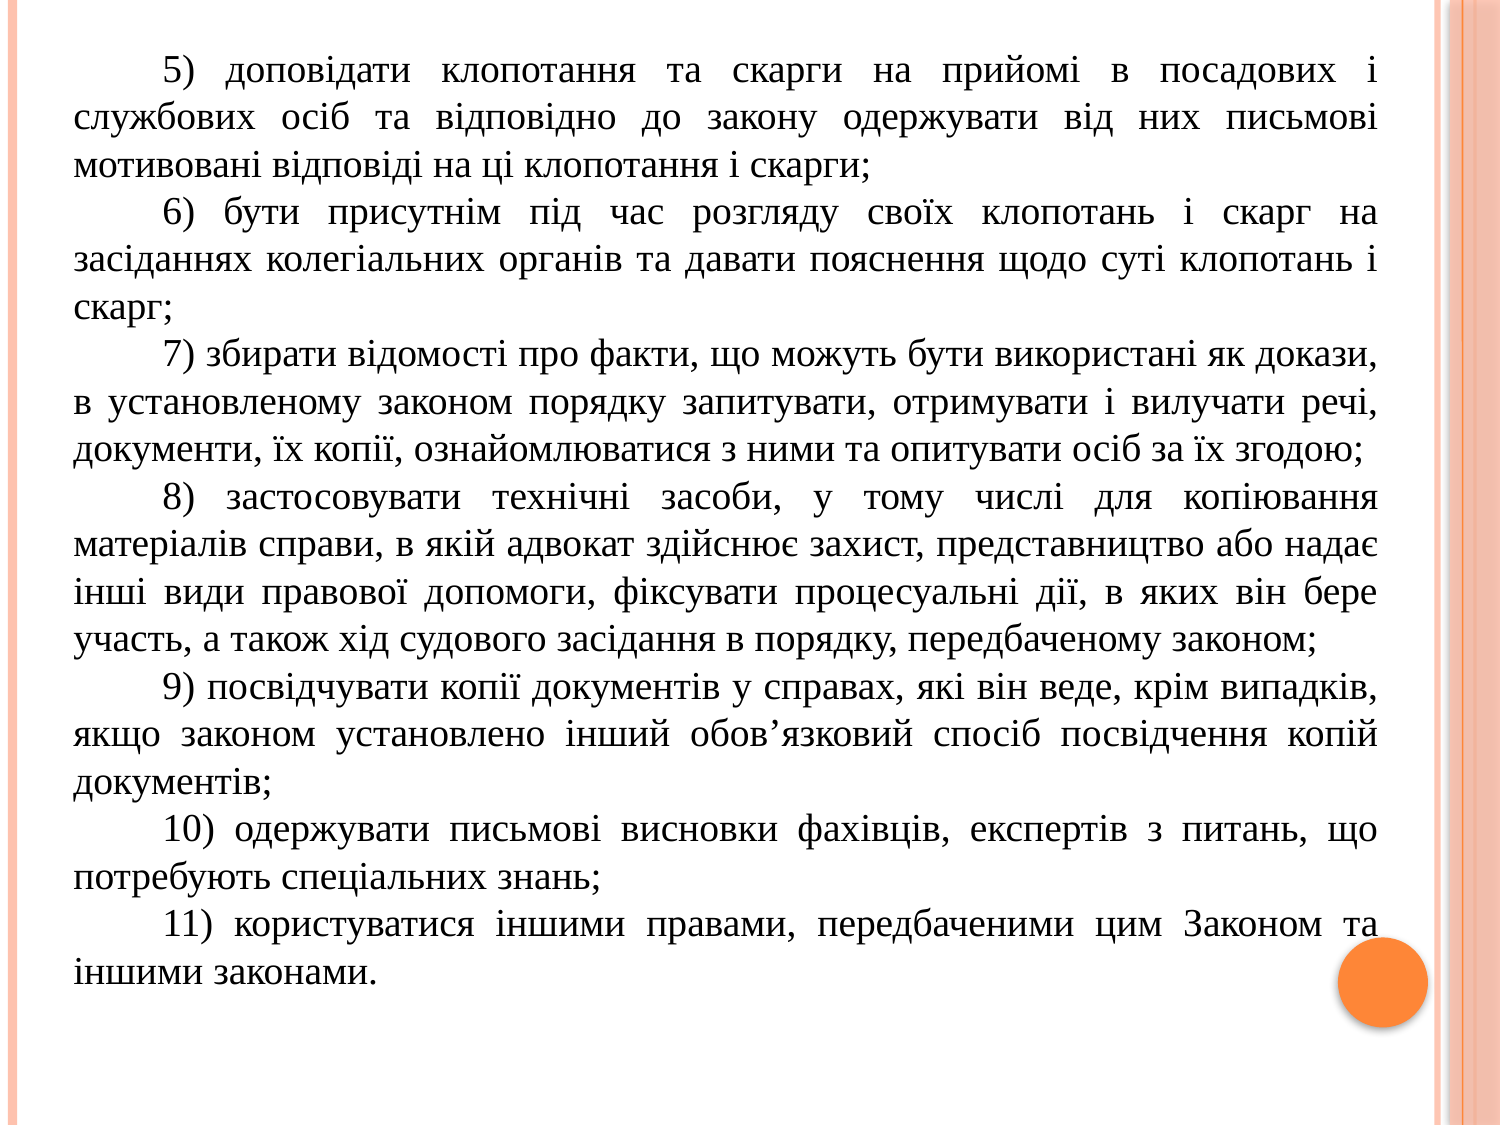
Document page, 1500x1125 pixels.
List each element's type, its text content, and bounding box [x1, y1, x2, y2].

text_box 5) доповідати клопотання та скарги на прийомі в посадових і службових осіб та відповідно до закону одержувати від них письмові мотивовані відповіді на ці клопотання і скарги; 6) бути присутнім під час розгляду своїх клопотань і скарг на засіданнях колегіальних органів та давати пояснення щодо суті клопотань і скарг; 7) збирати відомості про факти, що можуть бути використані як докази, в установленому законом порядку запитувати, отримувати і вилучати речі, документи, їх копії, ознайомлюватися з ними та опитувати осіб за їх згодою; 8) застосовувати технічні засоби, у тому числі для копіювання матеріалів справи, в якій адвокат здійснює захист, представництво або надає інші види правової допомоги, фіксувати процесуальні дії, в яких він бере участь, а також хід судового засідання в порядку, передбаченому законом; 9) посвідчувати копії документів у справах, які він веде, крім випадків, якщо законом установлено інший обов’язковий спосіб посвідчення копій документів; 10) одержувати письмові висновки фахівців, експертів з питань, що потребують спеціальних знань; 11) користуватися іншими правами, передбаченими цим Законом та іншими законами. [58, 35, 1395, 1000]
